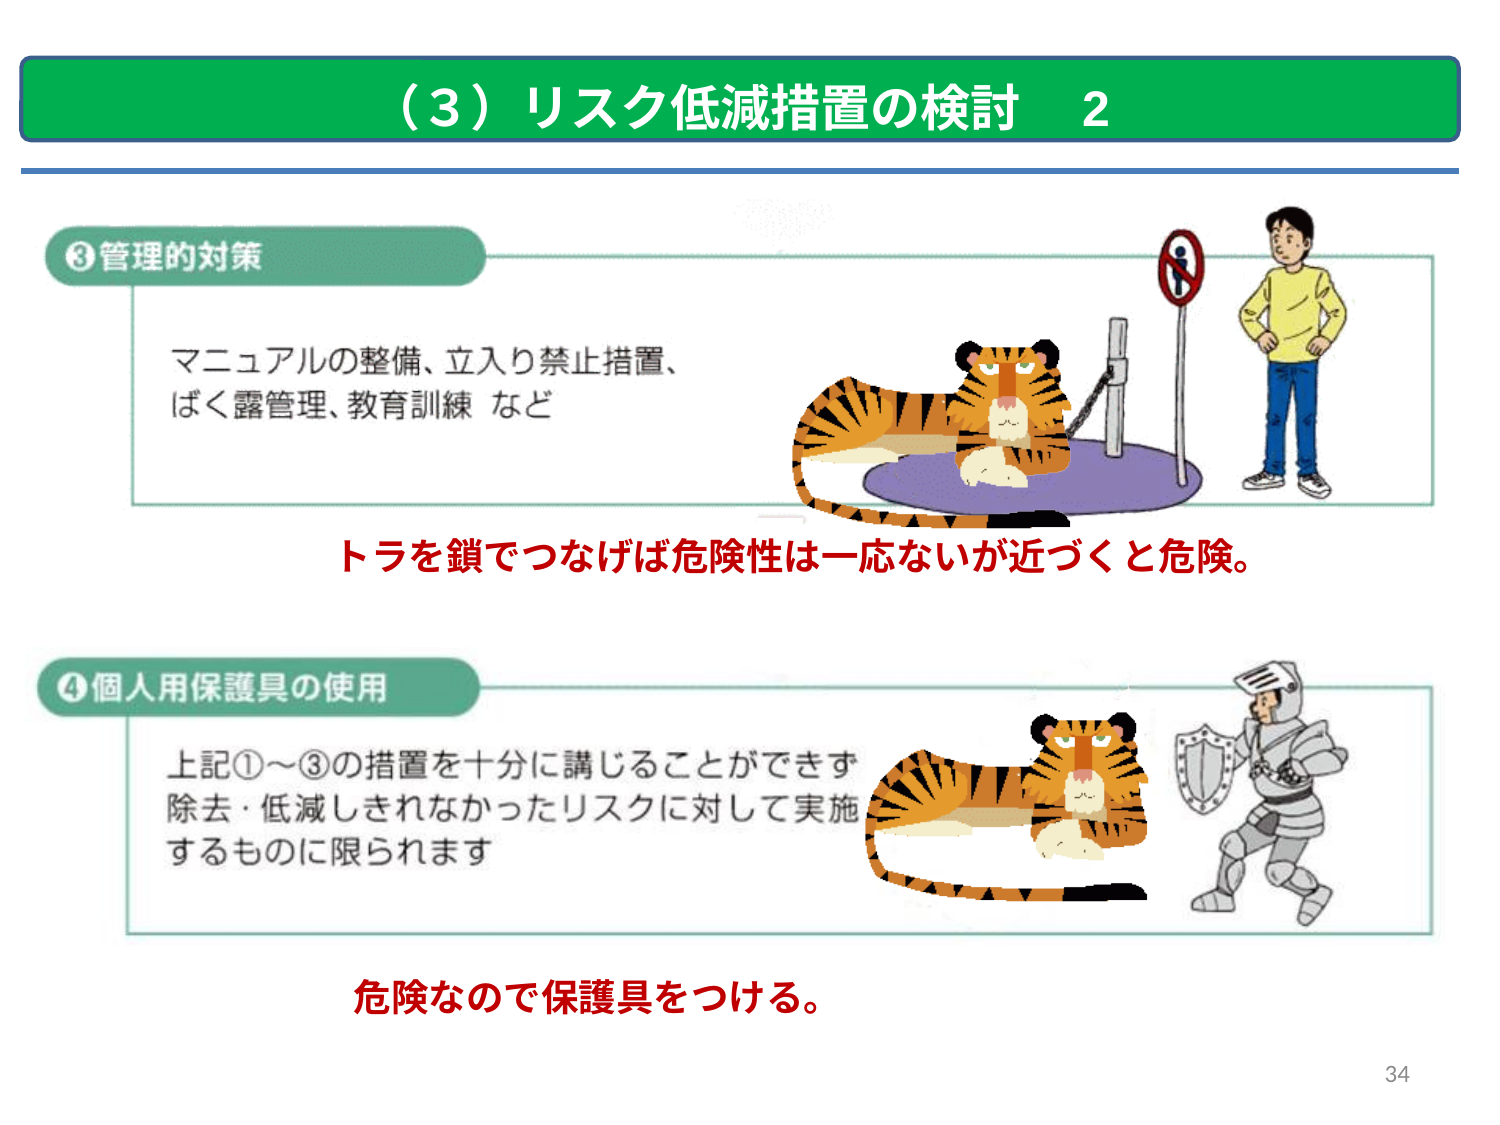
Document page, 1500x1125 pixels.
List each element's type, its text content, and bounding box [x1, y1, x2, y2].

slide_number 34 [1074, 1042, 1425, 1103]
text_box （３）リスク低減措置の検討 2 [19, 55, 1461, 143]
text_box 危険なので保護具をつける。 [339, 966, 1391, 1027]
text_box トラを鎖でつなげば危険性は一応ないが近づくと危険。 [318, 538, 1371, 586]
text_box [24, 647, 1445, 949]
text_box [35, 198, 1445, 530]
